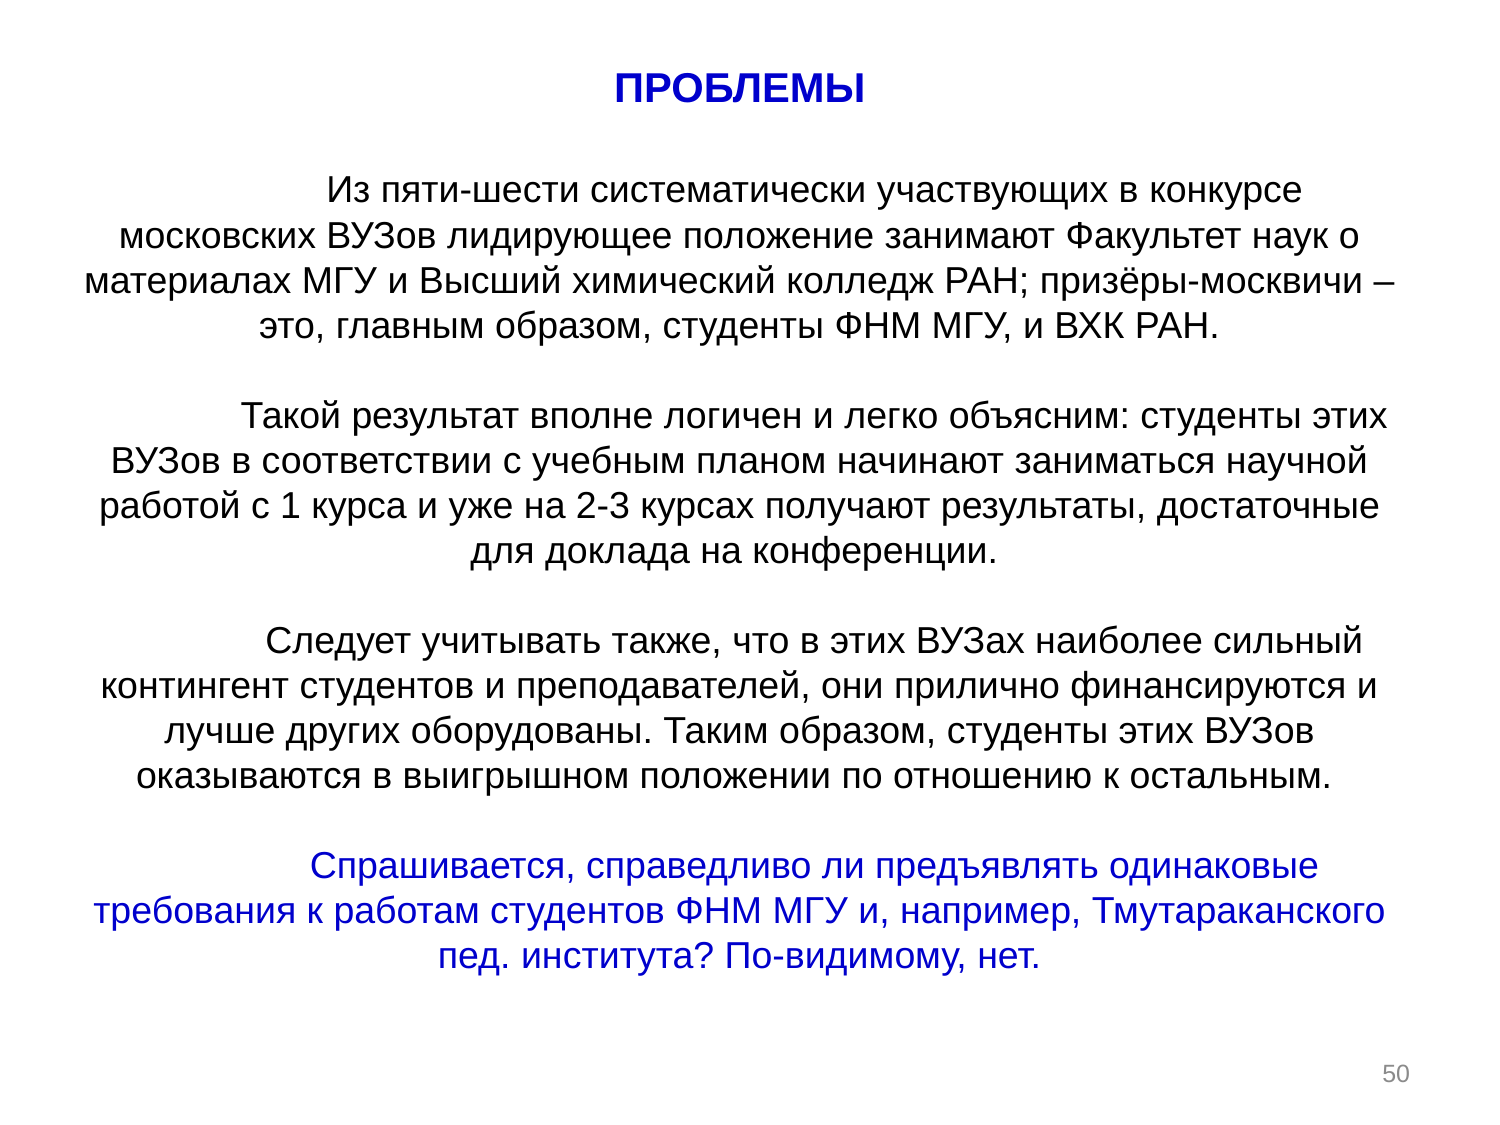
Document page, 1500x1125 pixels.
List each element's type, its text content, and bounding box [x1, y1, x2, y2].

title ПРОБЛЕМЫ Из пяти-шести систематически участвующих в конкурсе московских ВУЗов лидирующее положение занимают Факультет наук о материалах МГУ и Высший химический колледж РАН; призёры-москвичи – это, главным образом, студенты ФНМ МГУ, и ВХК РАН. Такой результат вполне логичен и легко объясним: студенты этих ВУЗов в соответствии с учебным планом начинают заниматься научной работой с 1 курса и уже на 2-3 курсах получают результаты, достаточные для доклада на конференции. Следует учитывать также, что в этих ВУЗах наиболее сильный контингент студентов и преподавателей, они прилично финансируются и лучше других оборудованы. Таким образом, студенты этих ВУЗов оказываются в выигрышном положении по отношению к остальным. Спрашивается, справедливо ли предъявлять одинаковые требования к работам студентов ФНМ МГУ и, например, Тмутараканского пед. института? По-видимому, нет. [64, 81, 1416, 856]
slide_number [1074, 1024, 1426, 1103]
